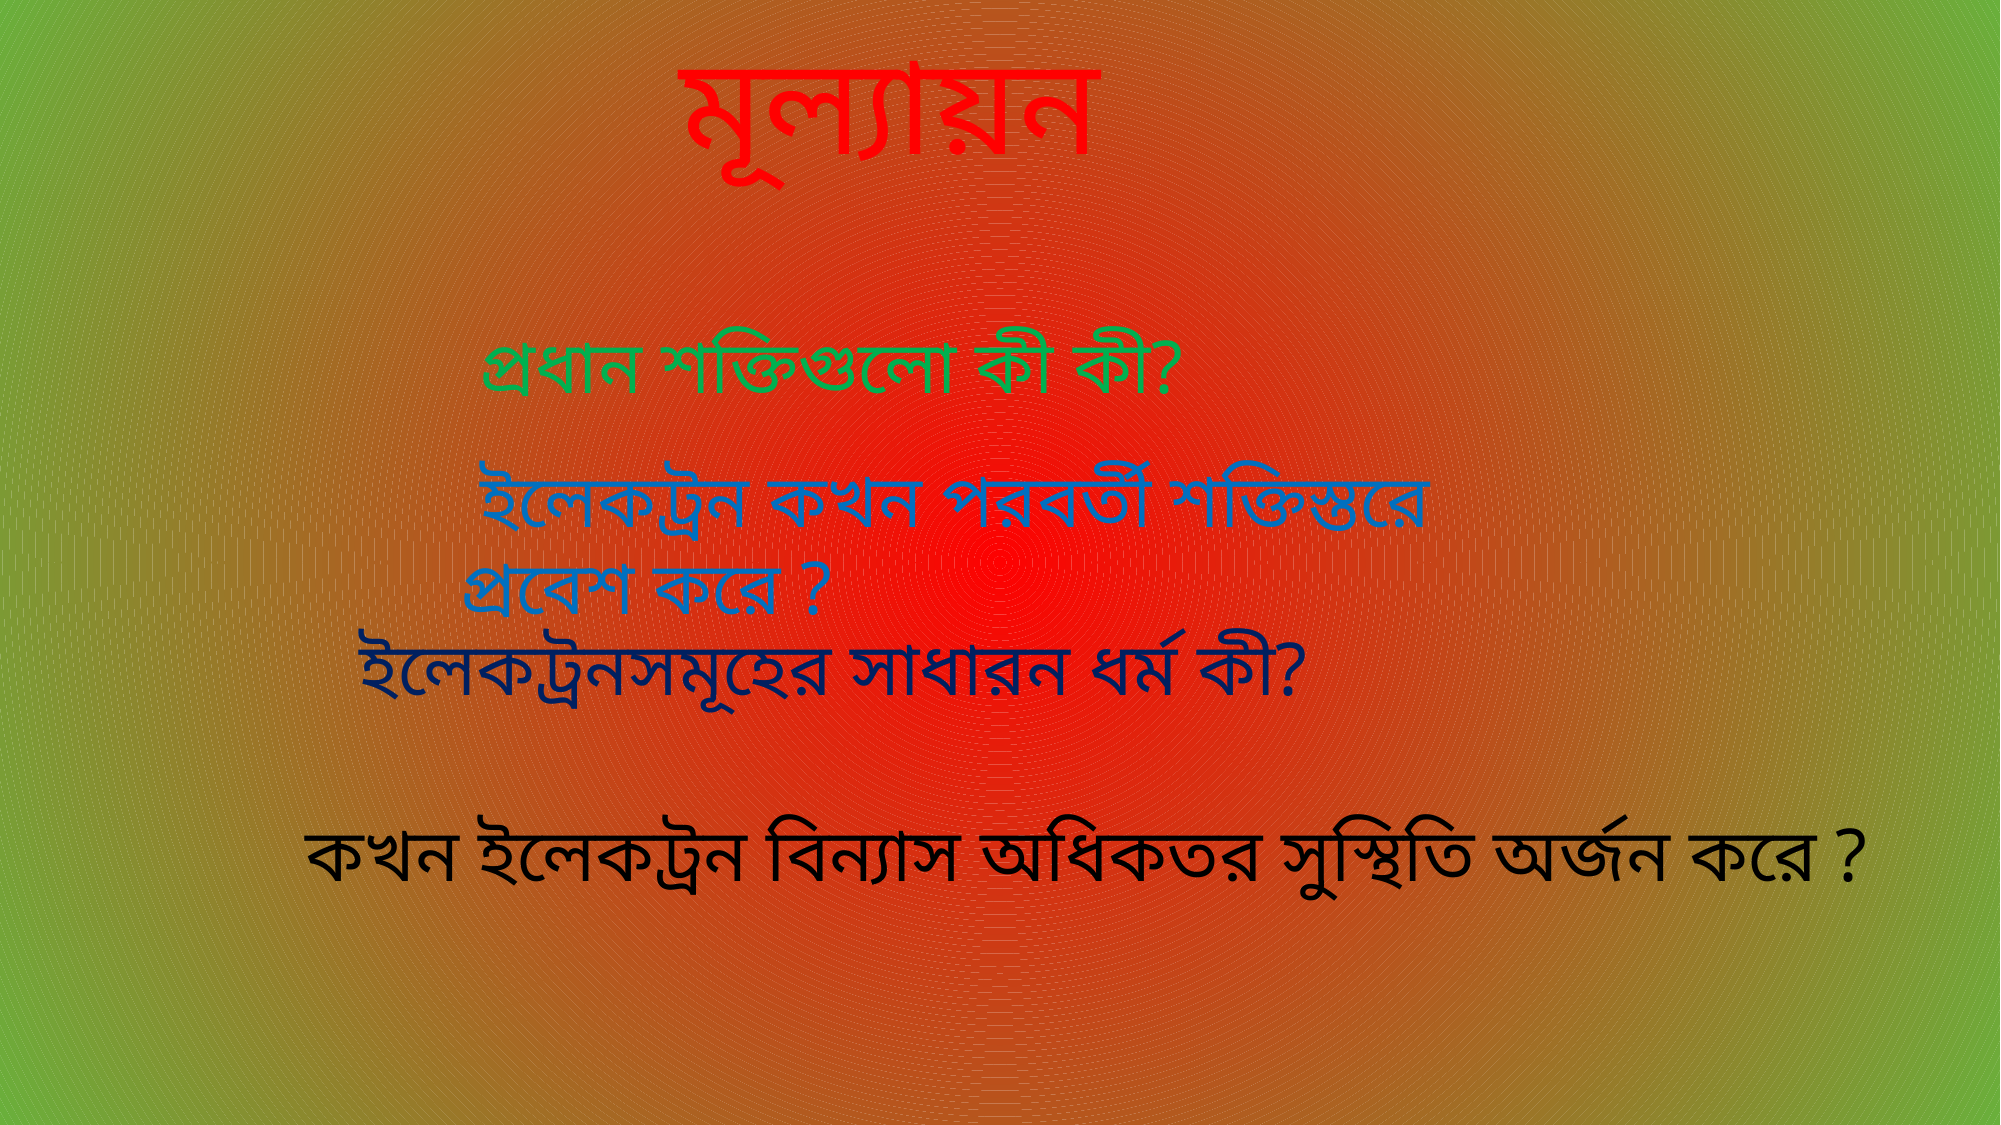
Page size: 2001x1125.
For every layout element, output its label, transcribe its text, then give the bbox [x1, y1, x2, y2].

text_box মূল্যায়ন [641, 38, 1138, 162]
text_box ইলেকট্রন কখন পরবর্তী শক্তিস্তরে প্রবেশ করে ? [444, 446, 1621, 638]
text_box কখন ইলেকট্রন বিন্যাস অধিকতর সুস্থিতি অর্জন করে ? [270, 799, 1884, 904]
text_box ইলেকট্রনসমূহের সাধারন ধর্ম কী? [343, 613, 1324, 718]
text_box প্রধান শক্তিগুলো কী কী? [445, 312, 1261, 417]
